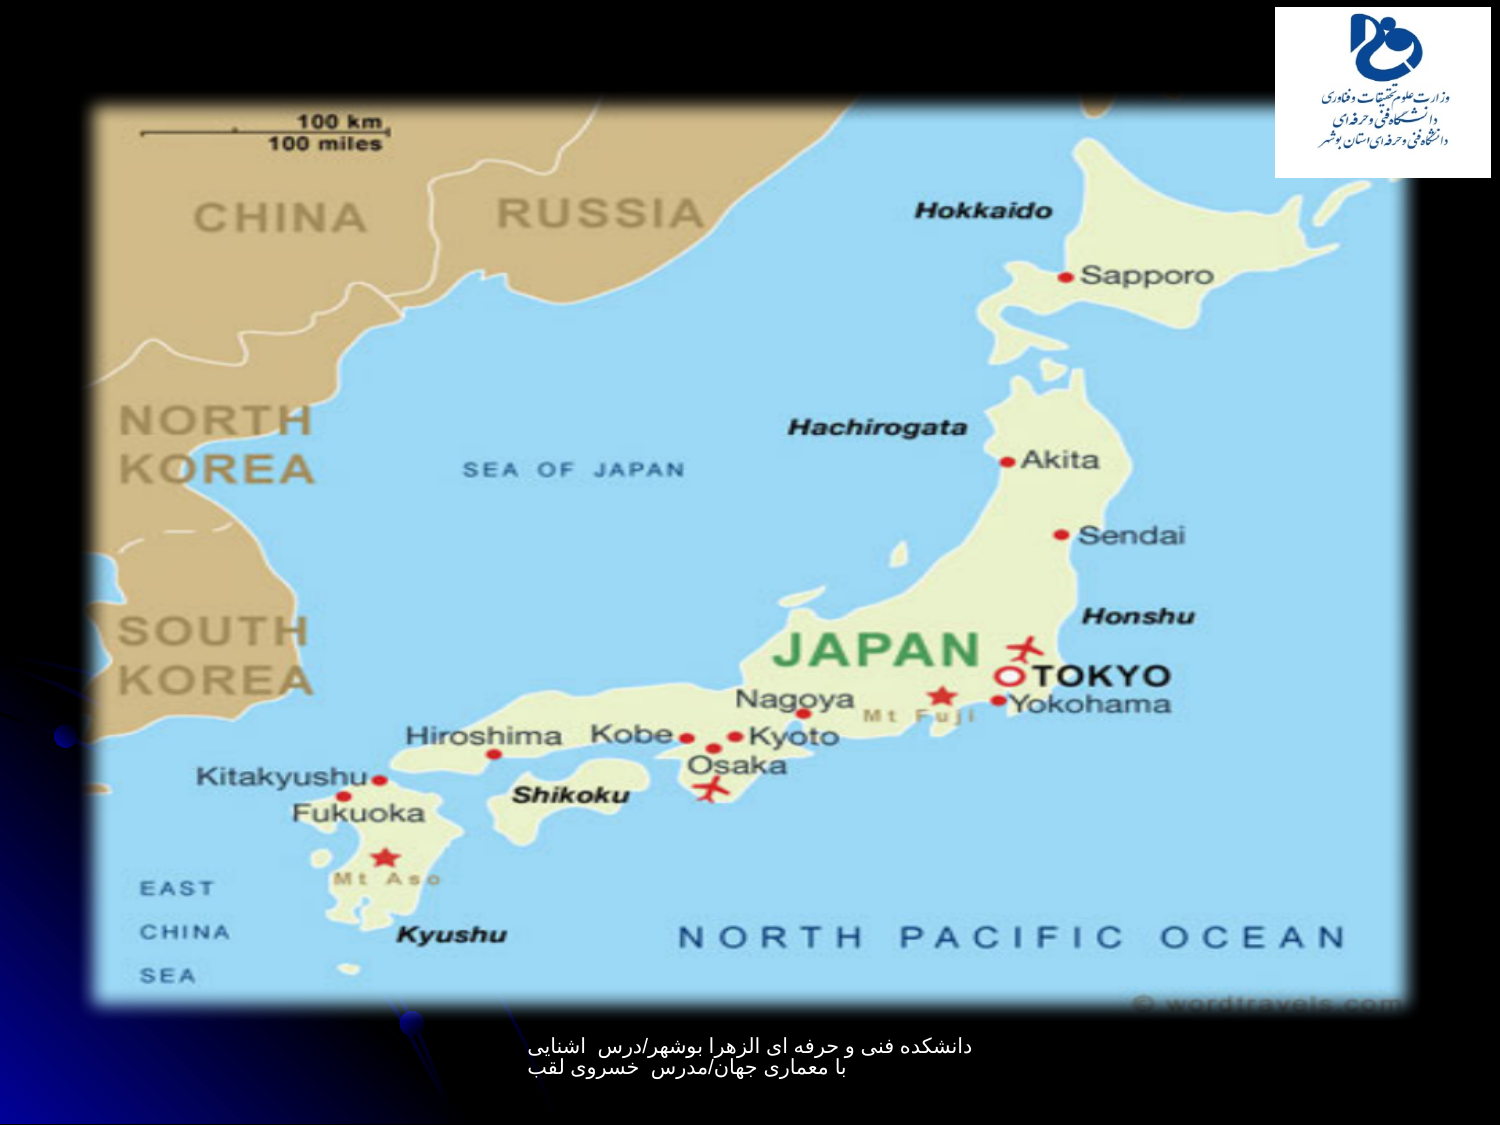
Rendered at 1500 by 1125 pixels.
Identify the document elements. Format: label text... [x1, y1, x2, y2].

picture [76, 6, 1491, 1024]
footer دانشکده فنی و حرفه ای الزهرا بوشهر/درس اشنایی با معماری جهان/مدرس خسروی لقب [512, 1032, 988, 1100]
